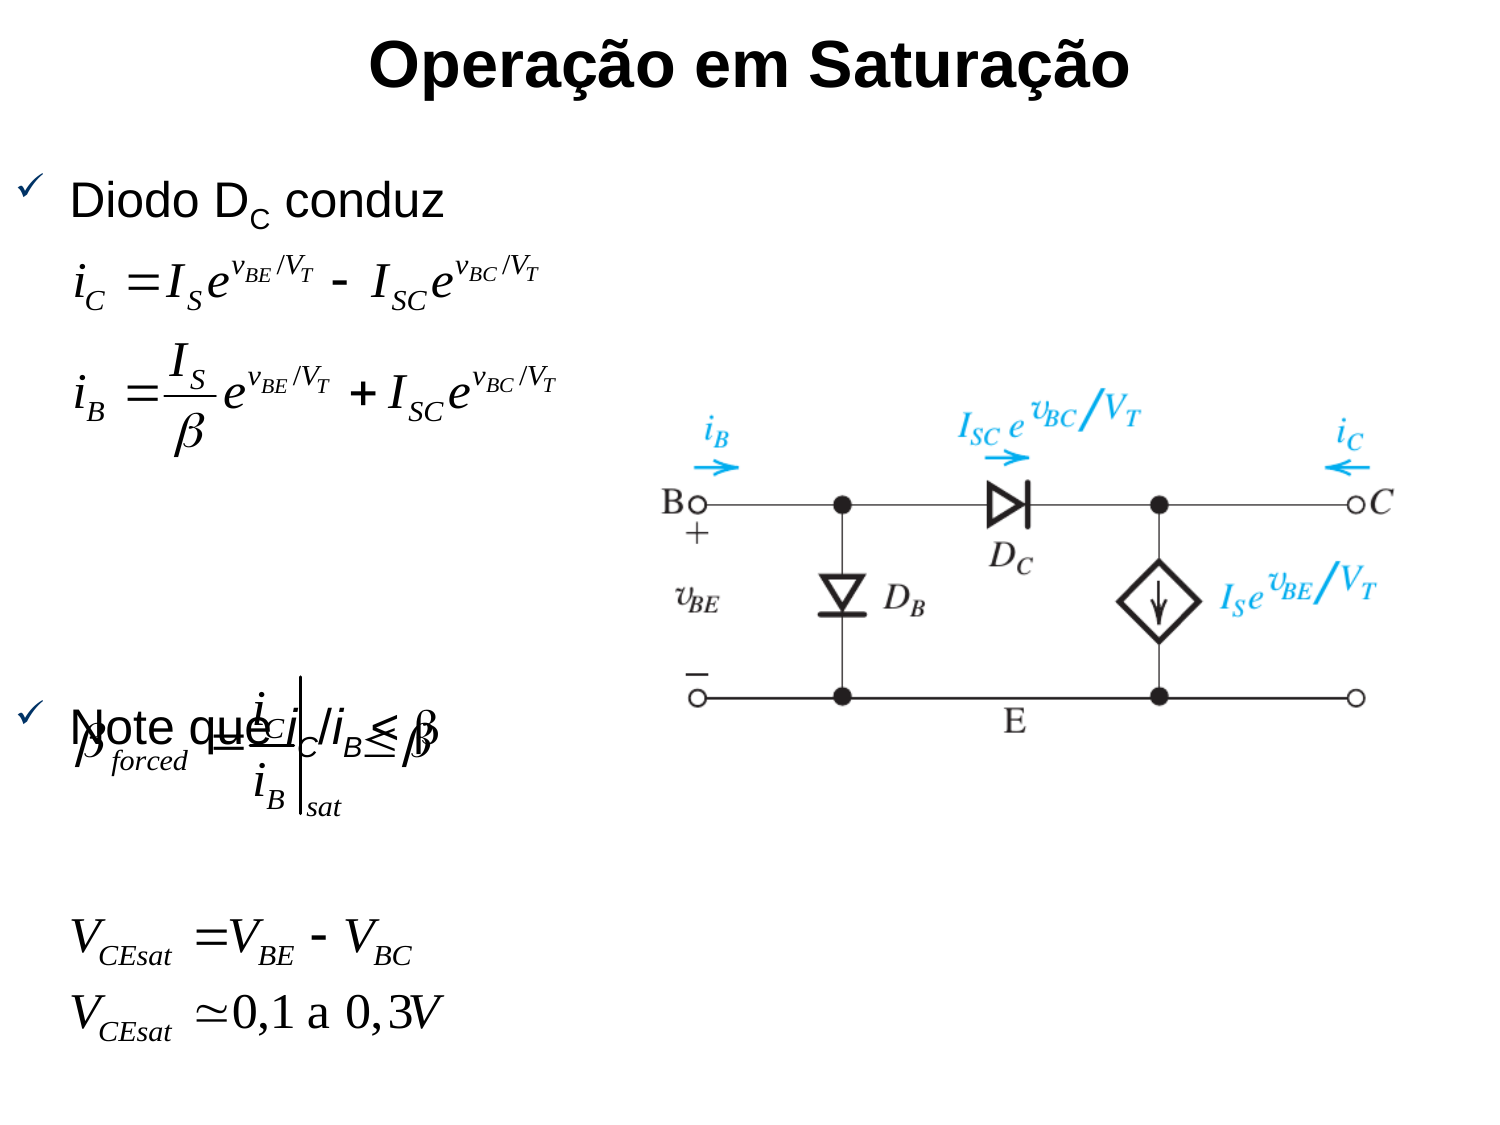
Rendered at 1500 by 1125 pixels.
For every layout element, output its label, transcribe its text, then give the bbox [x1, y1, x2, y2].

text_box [70, 246, 548, 317]
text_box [70, 333, 565, 463]
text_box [70, 672, 442, 823]
list Diodo DC conduz Note que iC/iB <  [0, 168, 1500, 641]
title Operação em Saturação [0, 19, 1500, 106]
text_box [70, 909, 451, 1047]
picture [648, 378, 1416, 746]
